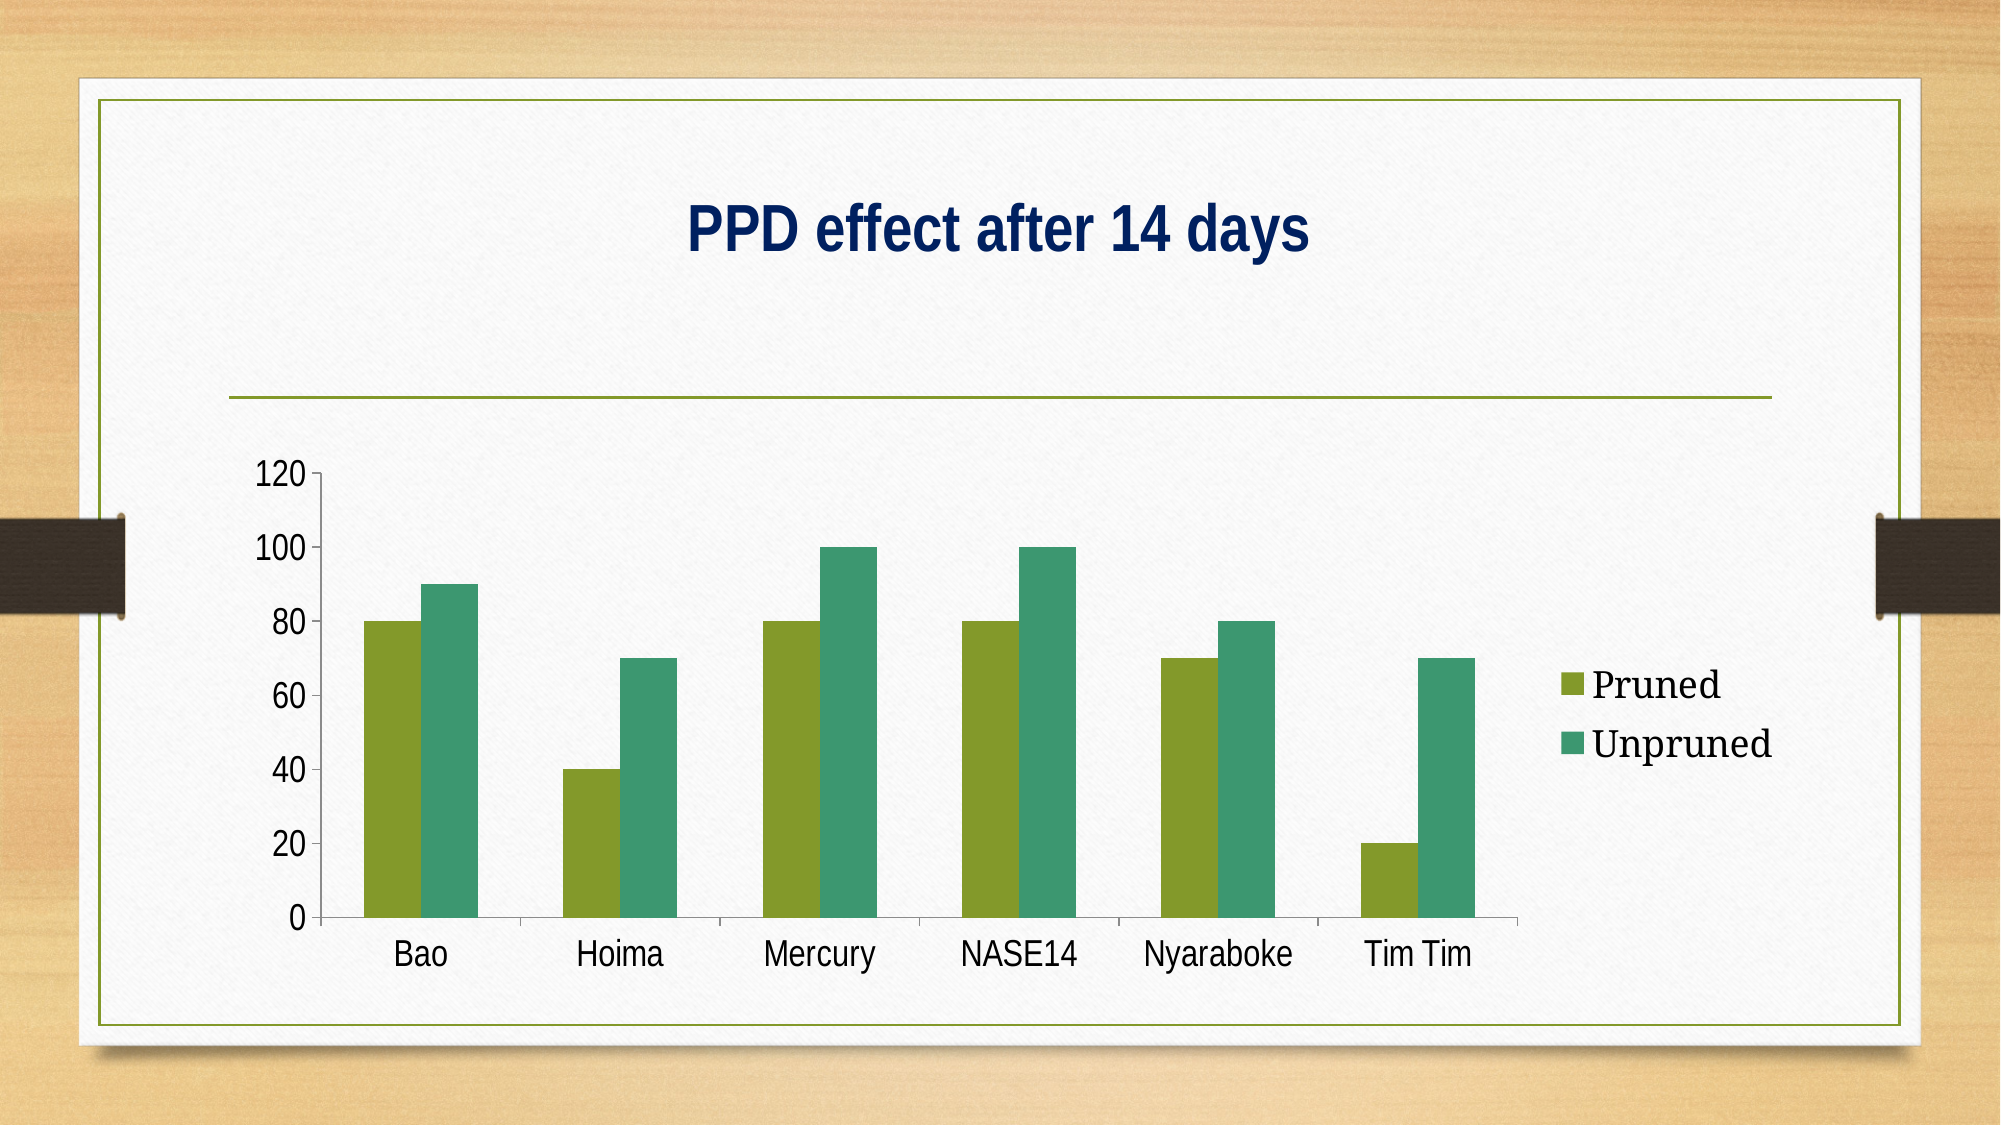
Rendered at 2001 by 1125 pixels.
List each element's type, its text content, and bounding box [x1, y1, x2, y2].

chart [223, 440, 1799, 986]
picture [0, 0, 2001, 1125]
title PPD effect after 14 days [212, 161, 1788, 290]
